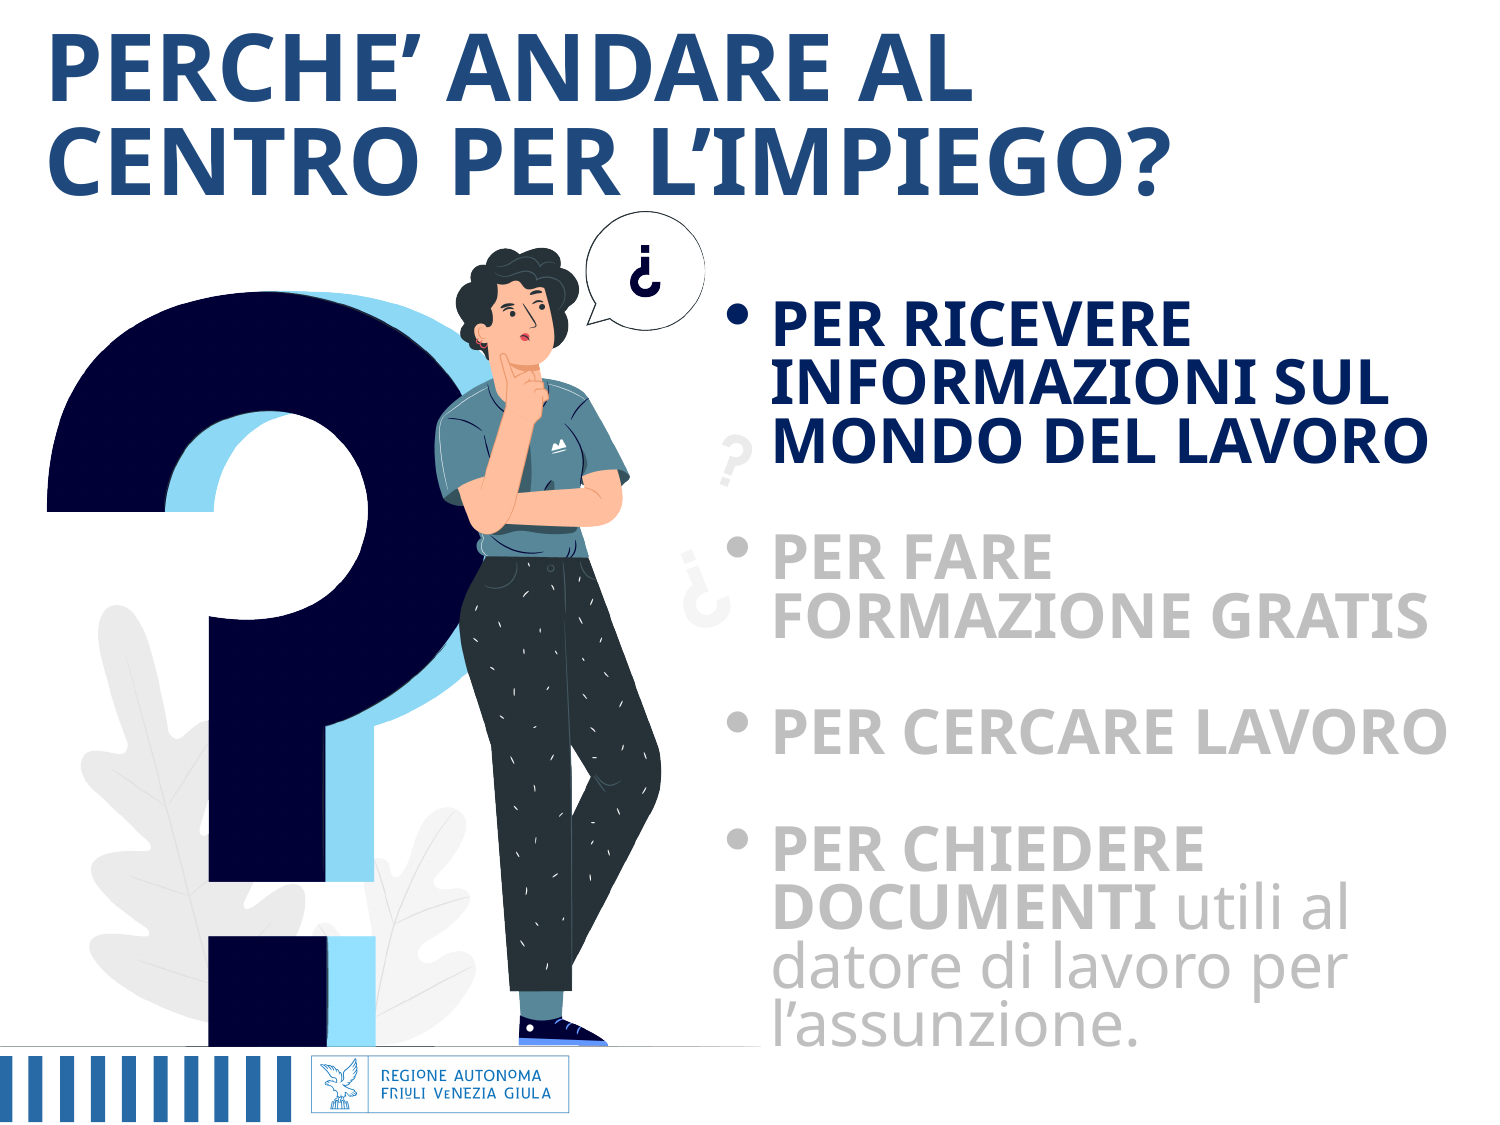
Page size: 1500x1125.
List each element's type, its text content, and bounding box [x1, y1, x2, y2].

text_box PER RICEVERE INFORMAZIONI SUL MONDO DEL LAVORO PER FARE FORMAZIONE GRATIS PER CERCARE LAVORO PER CHIEDERE DOCUMENTI utili al datore di lavoro per l’assunzione. [710, 234, 1500, 1071]
text_box PERCHE’ ANDARE AL CENTRO PER L’IMPIEGO? [29, 19, 1436, 222]
picture [0, 210, 798, 1047]
